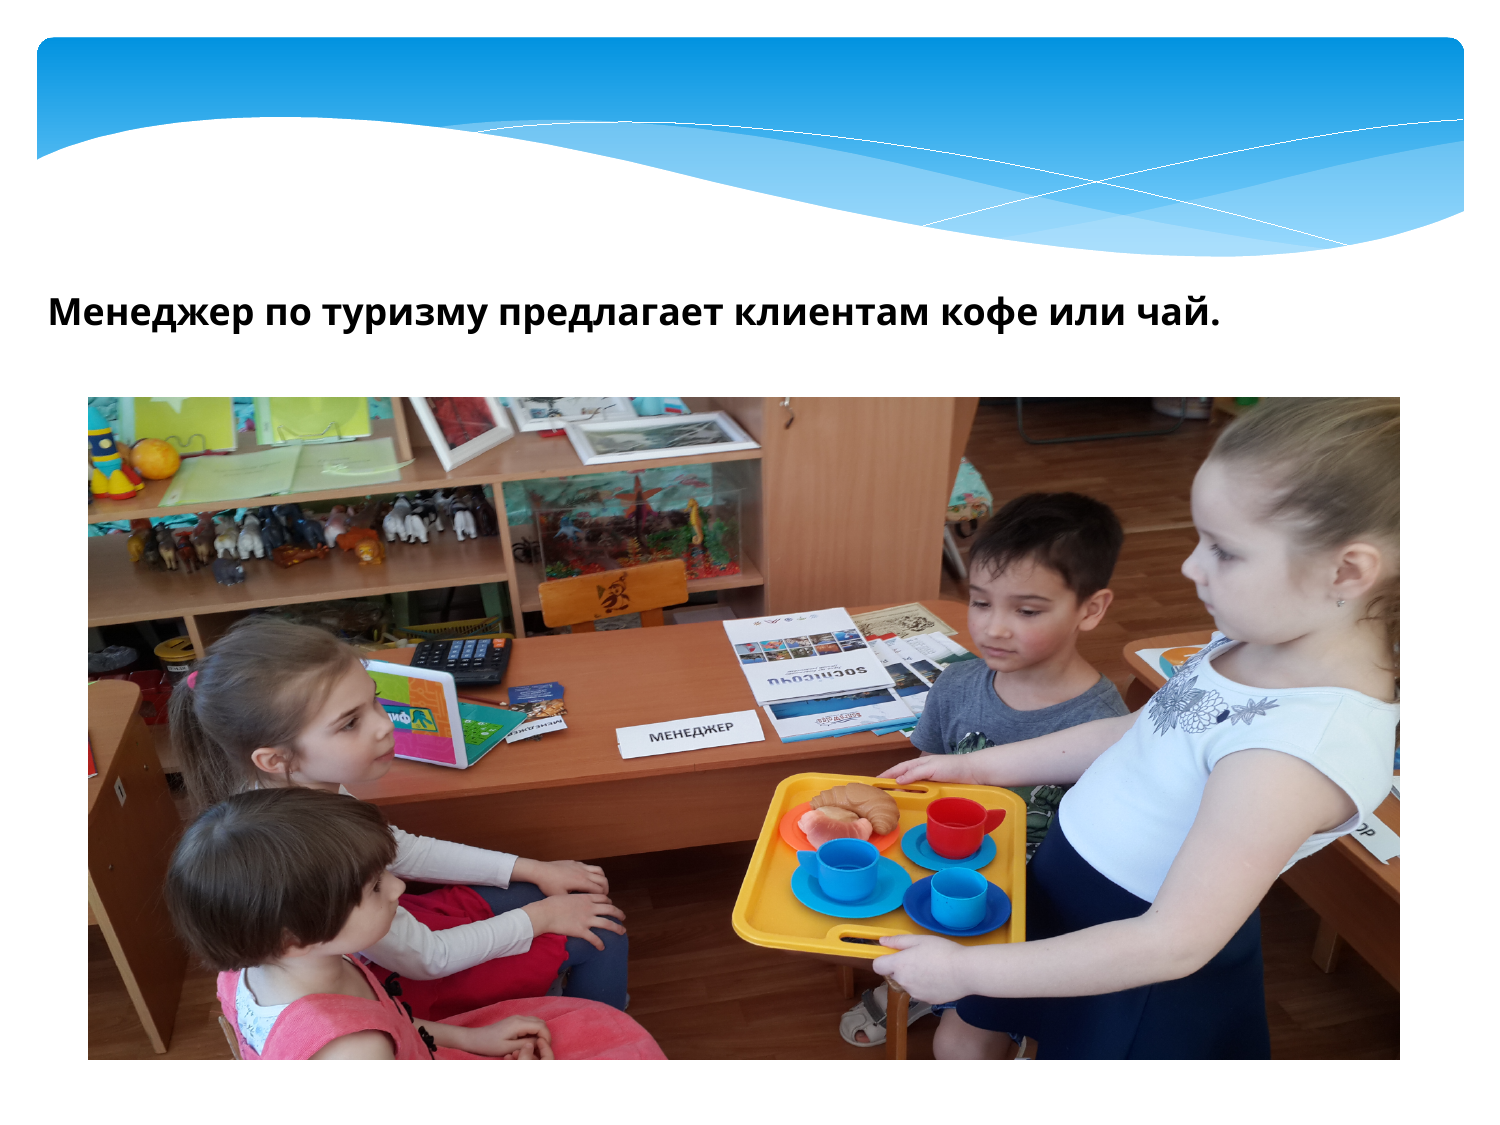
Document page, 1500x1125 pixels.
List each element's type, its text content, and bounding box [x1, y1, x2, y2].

picture [88, 396, 1400, 1060]
text_box Менеджер по туризму предлагает клиентам кофе или чай. [32, 280, 1237, 341]
